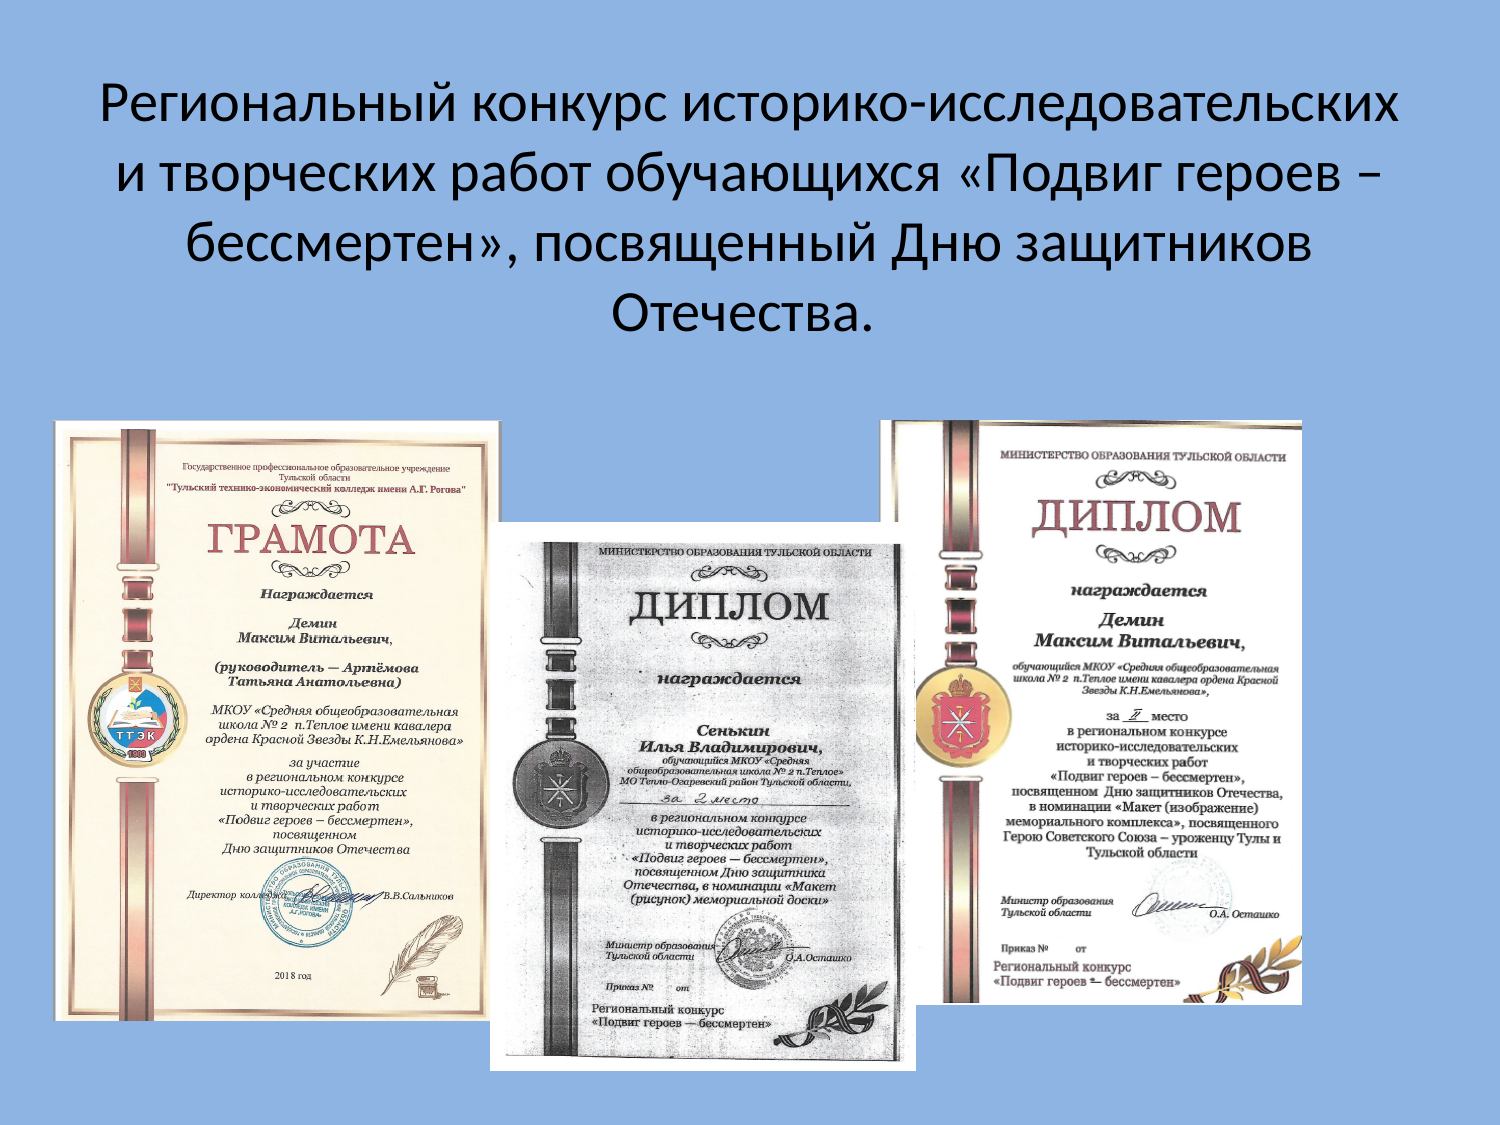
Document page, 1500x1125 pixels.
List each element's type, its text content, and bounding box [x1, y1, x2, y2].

picture [52, 420, 916, 1071]
title Региональный конкурс историко-исследовательских и творческих работ обучающихся «Подвиг героев – бессмертен», посвященный Дню защитников Отечества. [75, 45, 1425, 362]
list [879, 420, 1302, 1006]
